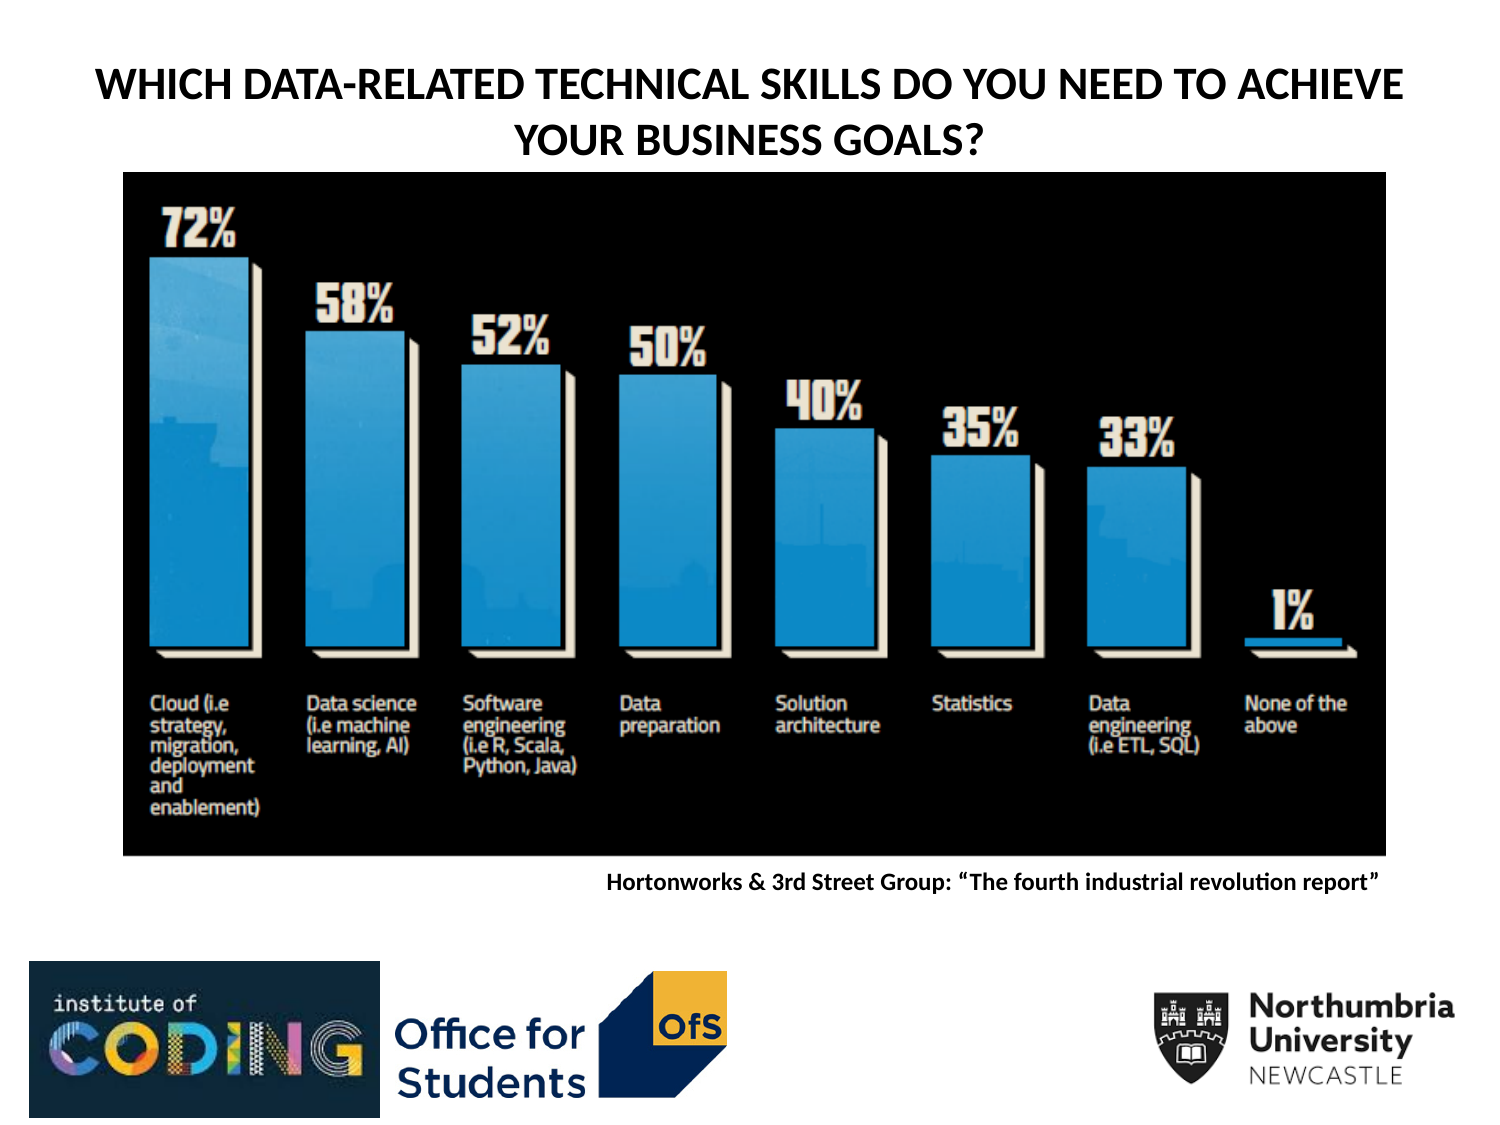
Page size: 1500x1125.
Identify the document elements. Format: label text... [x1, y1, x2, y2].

title WHICH DATA-RELATED TECHNICAL SKILLS DO YOU NEED TO ACHIEVE YOUR BUSINESS GOALS? [75, 45, 1425, 173]
picture [1118, 956, 1492, 1121]
picture [395, 950, 727, 1117]
text_box Hortonworks & 3rd Street Group: “The fourth industrial revolution report” [591, 857, 1397, 903]
picture [29, 961, 380, 1118]
picture [123, 172, 1386, 858]
